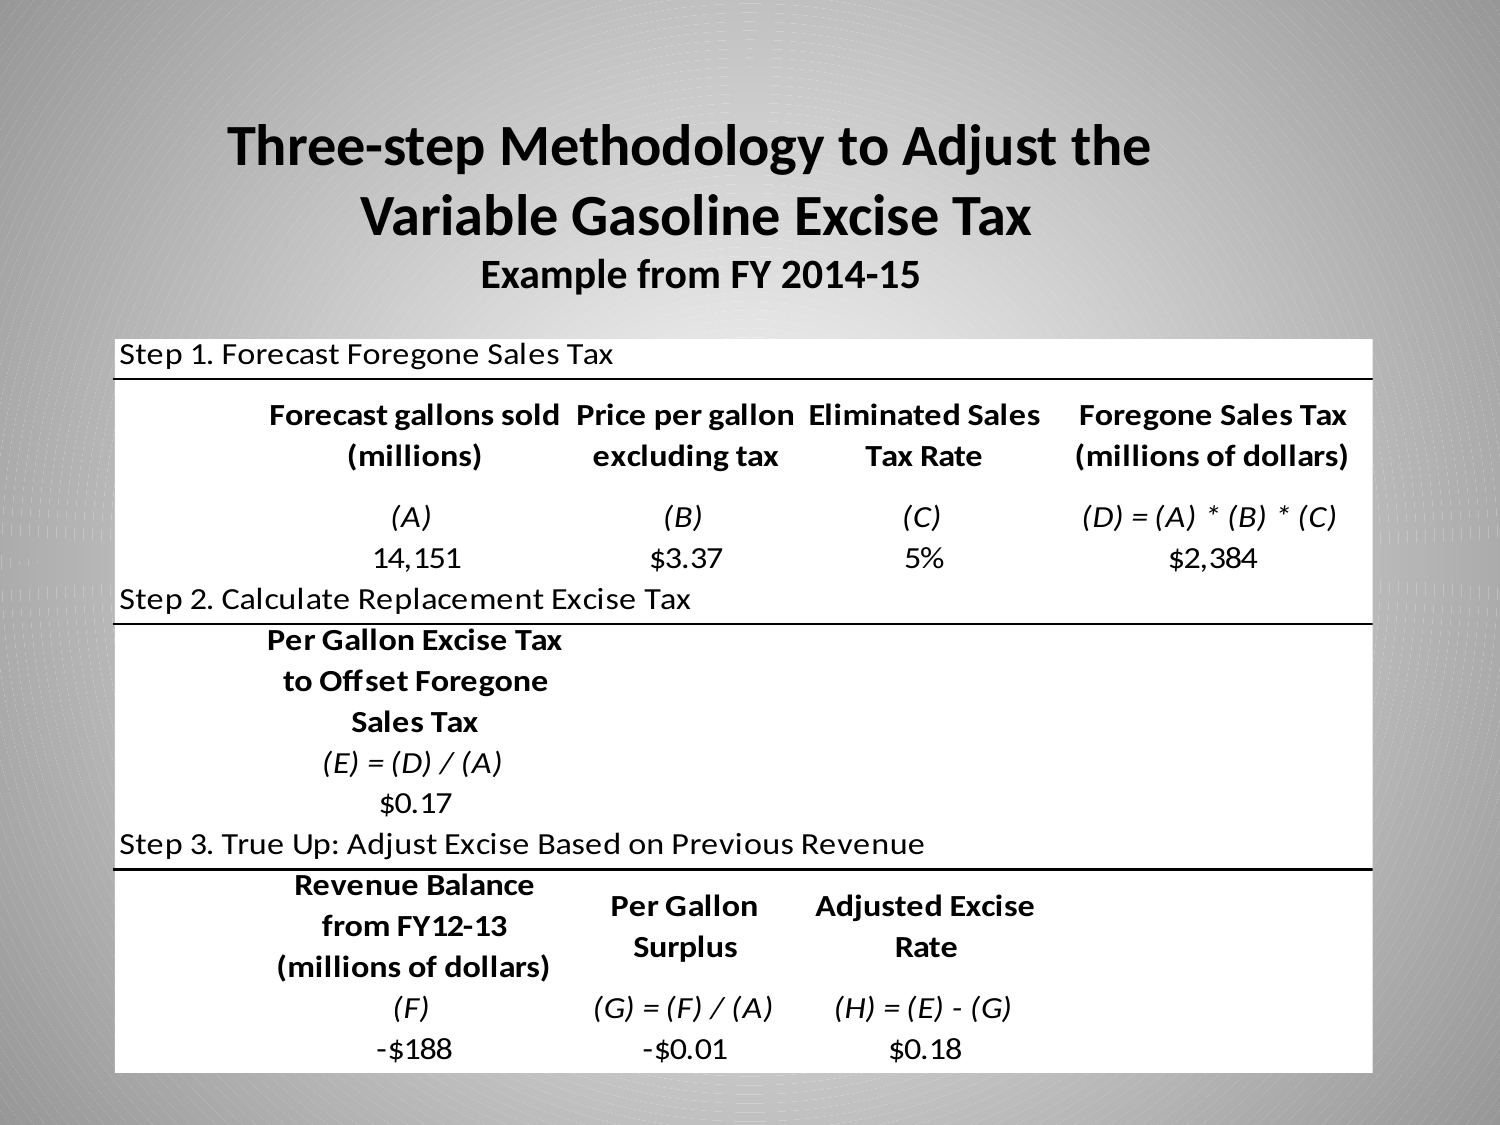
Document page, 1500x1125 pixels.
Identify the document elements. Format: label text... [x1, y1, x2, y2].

picture [112, 337, 1376, 1076]
text_box Three-step Methodology to Adjust the Variable Gasoline Excise Tax Example from FY 2014-15 [125, 99, 1268, 335]
